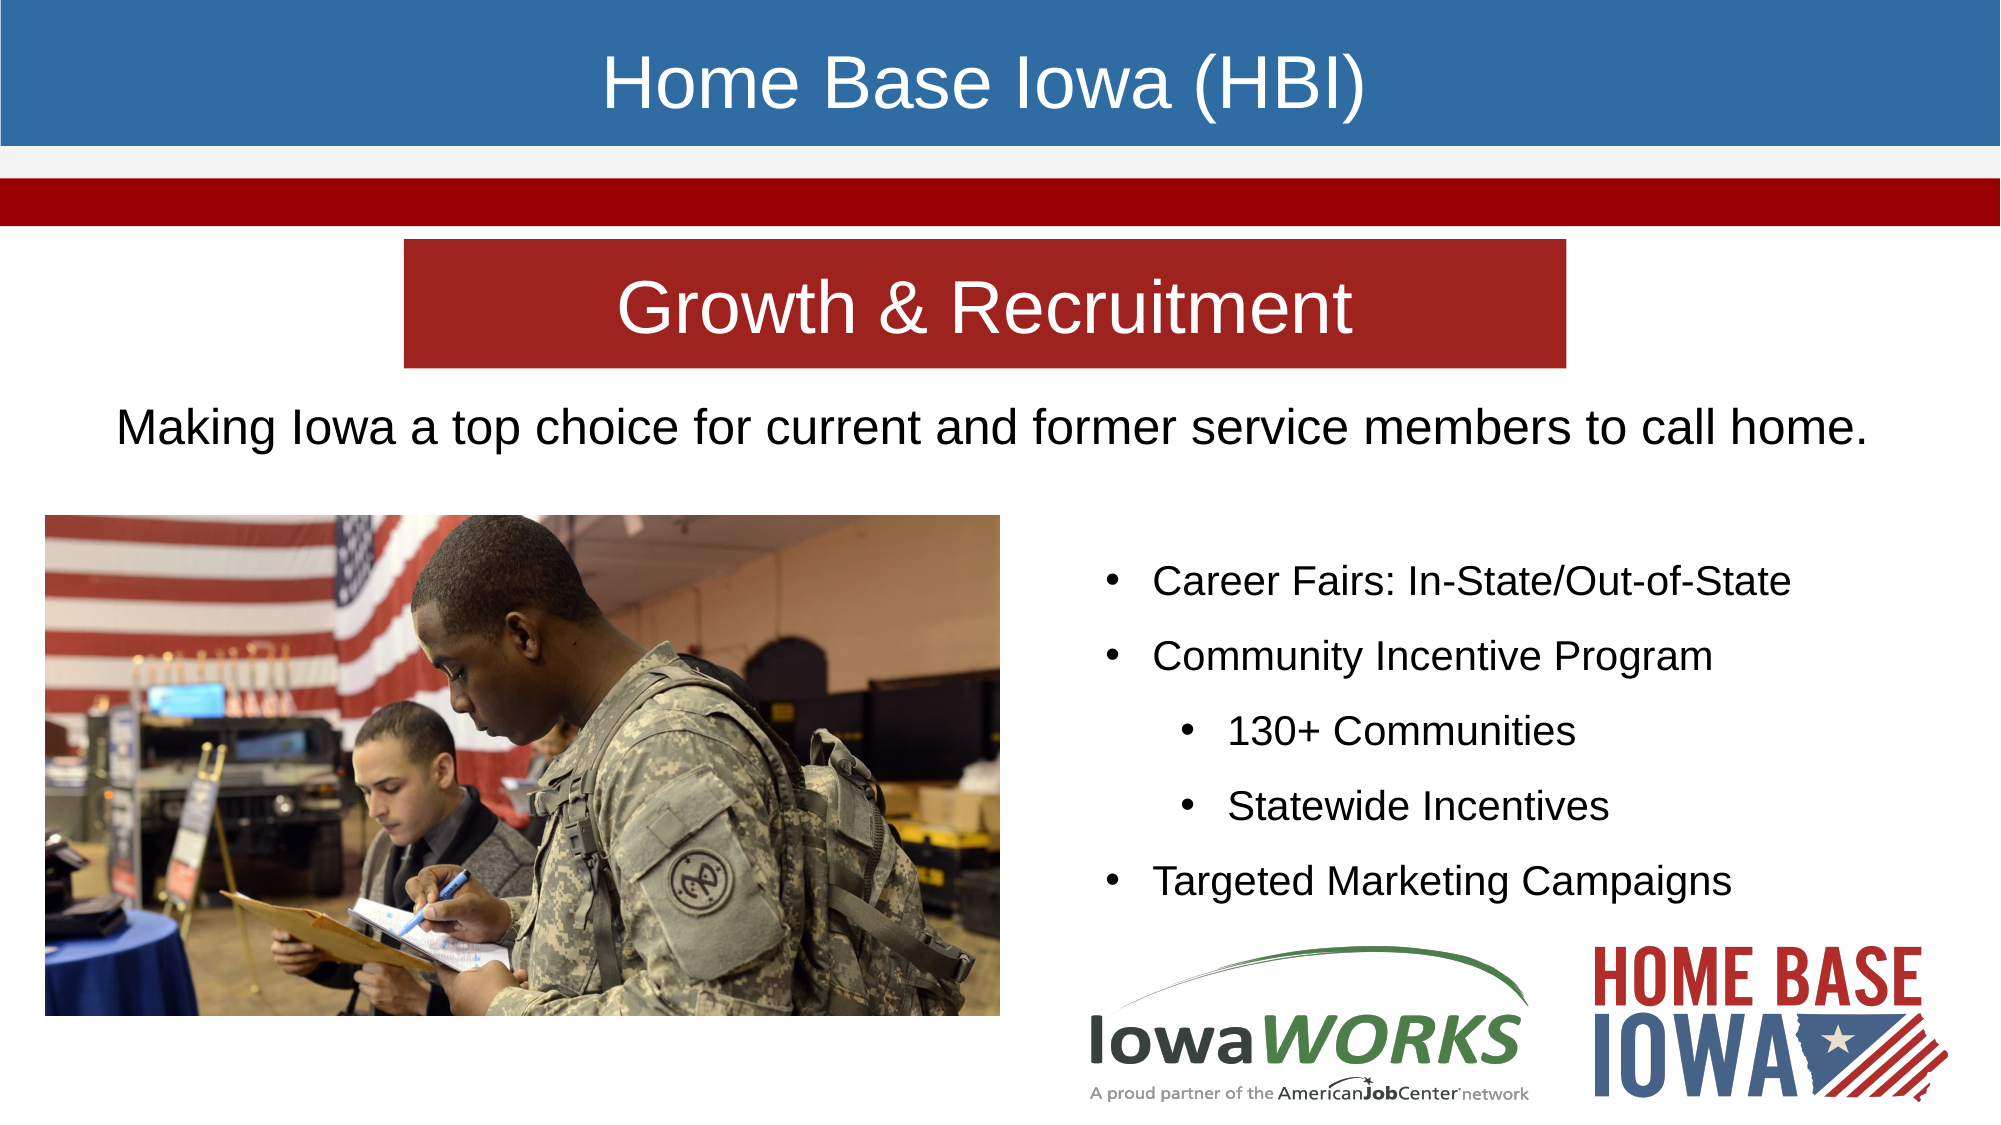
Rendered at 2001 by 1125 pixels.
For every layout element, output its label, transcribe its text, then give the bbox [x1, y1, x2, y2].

picture [1595, 946, 1948, 1102]
picture [44, 515, 1001, 1016]
text_box Making Iowa a top choice for current and former service members to call home. [52, 387, 1948, 463]
text_box Career Fairs: In-State/Out-of-State Community Incentive Program 130+ Communities Statewide Incentives Targeted Marketing Campaigns [1090, 521, 1811, 912]
picture [1090, 946, 1529, 1102]
text_box Home Base Iowa (HBI) [221, 0, 1749, 144]
title Growth & Recruitment [403, 239, 1567, 369]
text_box [0, 178, 2000, 227]
text_box [0, 0, 2000, 146]
text_box [0, 146, 2000, 178]
